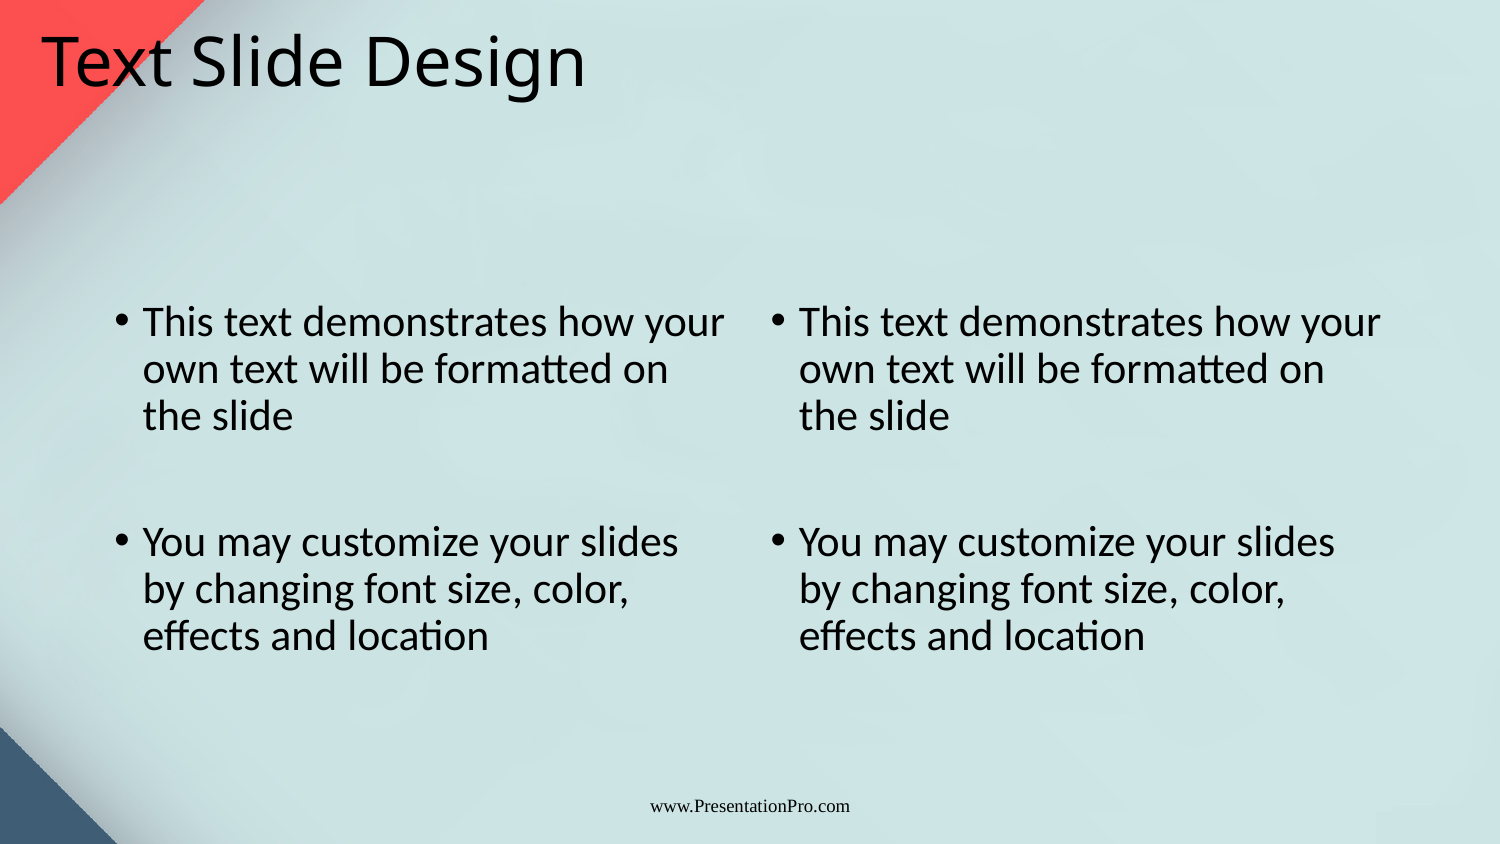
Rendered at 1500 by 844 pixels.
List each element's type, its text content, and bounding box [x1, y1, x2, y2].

title Text Slide Design [29, 16, 1471, 113]
list This text demonstrates how your own text will be formatted on the slide You may customize your slides by changing font size, color, effects and location [103, 224, 741, 760]
list This text demonstrates how your own text will be formatted on the slide You may customize your slides by changing font size, color, effects and location [759, 224, 1397, 760]
footer www.PresentationPro.com [284, 782, 1216, 827]
picture [0, 0, 1500, 844]
